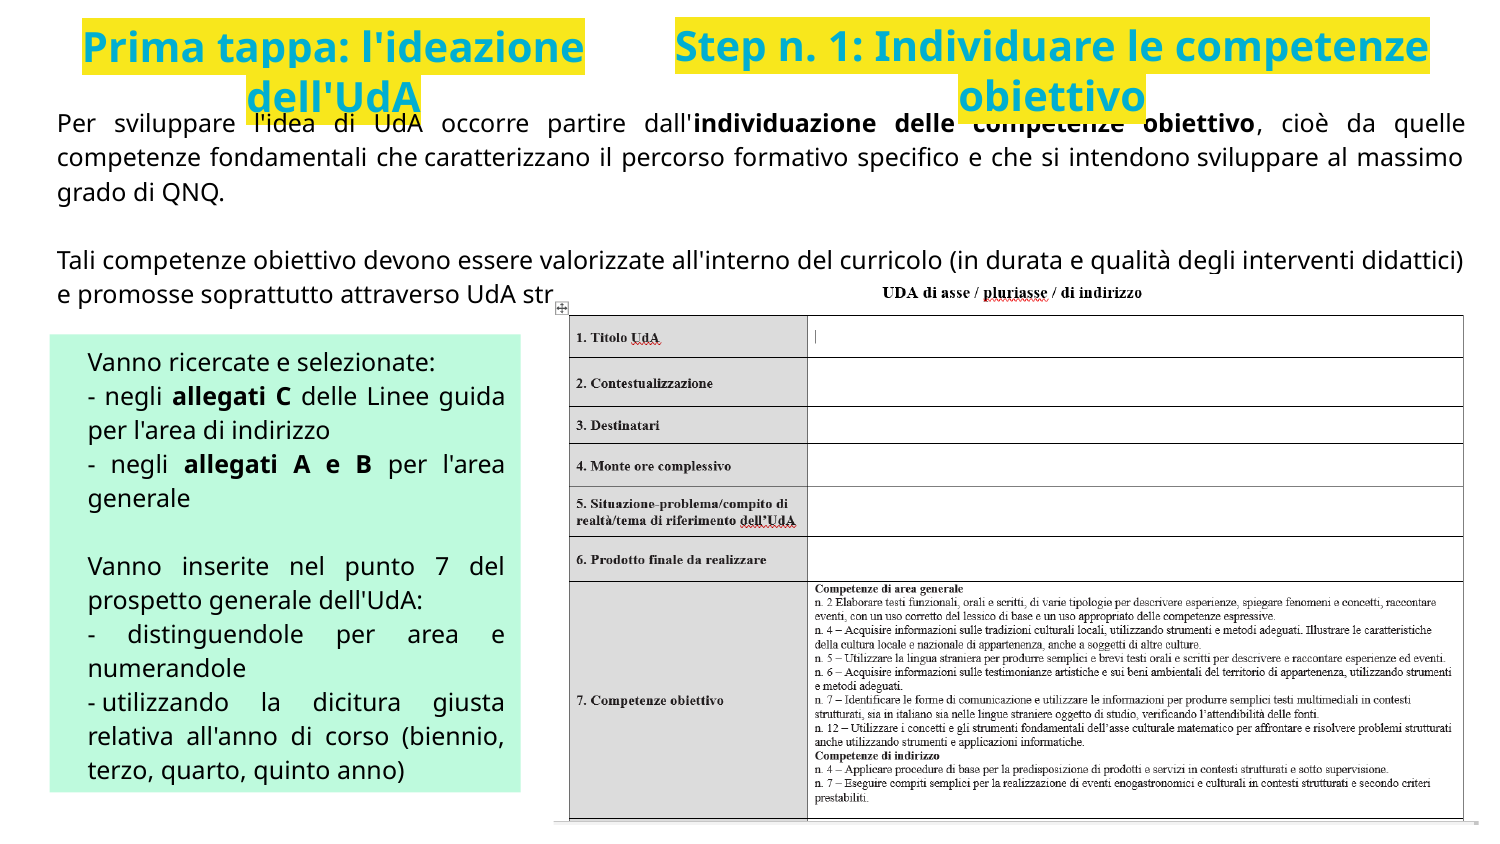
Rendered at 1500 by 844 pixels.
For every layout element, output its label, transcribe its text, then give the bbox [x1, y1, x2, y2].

text_box Vanno ricercate e selezionate: - negli allegati C delle Linee guida per l'area di indirizzo - negli allegati A e B per l'area generale Vanno inserite nel punto 7 del prospetto generale dell'UdA: - distinguendole per area e numerandole - utilizzando la dicitura giusta relativa all'anno di corso (biennio, terzo, quarto, quinto anno) [49, 334, 521, 793]
text_box Step n. 1: Individuare le competenze obiettivo [636, 12, 1468, 128]
picture [553, 274, 1479, 825]
title Prima tappa: l'ideazione dell'UdA [18, 5, 649, 87]
list Per sviluppare l'idea di UdA occorre partire dall'individuazione delle competenze obiettivo, cioè da quelle competenze fondamentali che caratterizzano il percorso formativo specifico e che si intendono sviluppare al massimo grado di QNQ. Tali competenze obiettivo devono essere valorizzate all'interno del curricolo (in durata e qualità degli interventi didattici) e promosse soprattutto attraverso UdA strategiche. [18, 87, 1482, 334]
